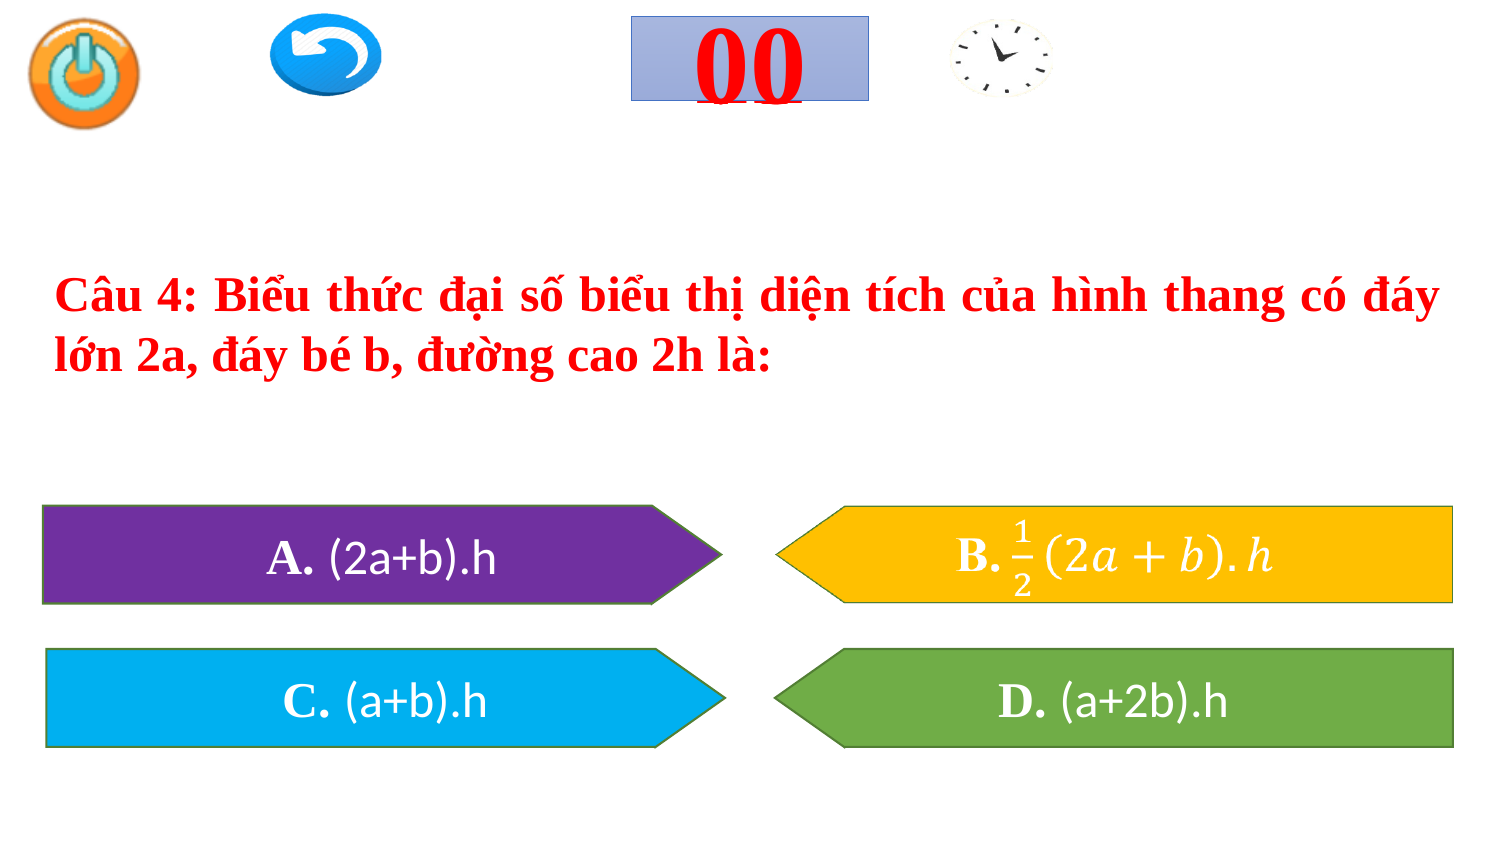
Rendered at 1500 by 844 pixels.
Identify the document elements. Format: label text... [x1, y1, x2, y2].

text_box C. (a+b).h [45, 647, 727, 749]
picture [267, 10, 386, 98]
text_box [774, 505, 1453, 604]
text_box 00 [631, 16, 869, 101]
text_box A. (2a+b).h [41, 504, 724, 606]
picture [17, 11, 151, 139]
text_box Câu 4: Biểu thức đại số biểu thị diện tích của hình thang có đáy lớn 2a, đáy bé b, đường cao 2h là: [42, 255, 1453, 387]
text_box D. (a+2b).h [773, 647, 1454, 749]
picture [937, 9, 1066, 107]
